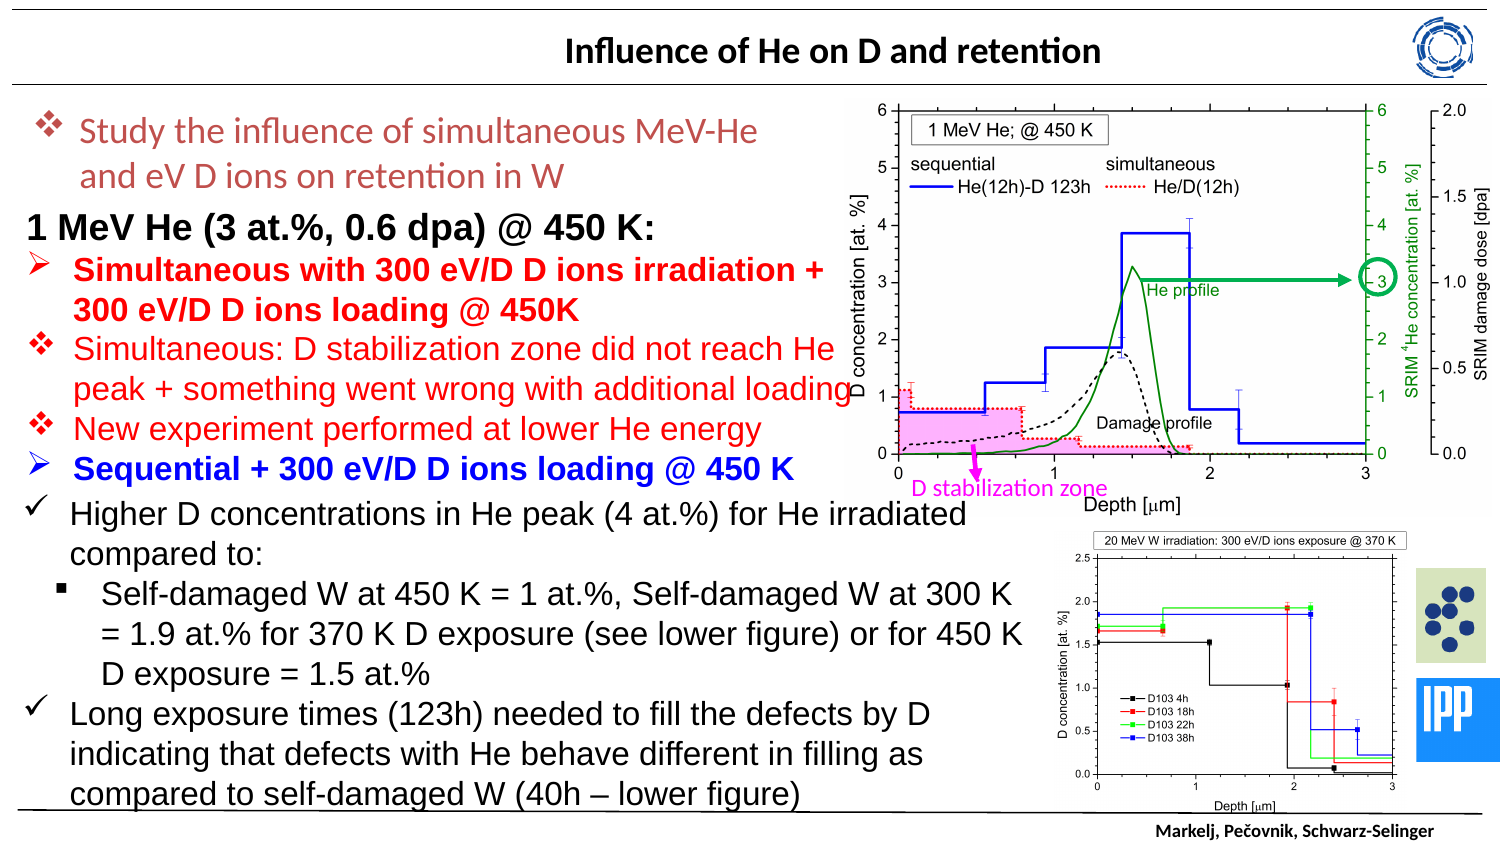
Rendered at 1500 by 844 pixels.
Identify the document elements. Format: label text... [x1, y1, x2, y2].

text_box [972, 444, 978, 483]
picture [844, 98, 1492, 517]
text_box Influence of He on D and retention [549, 18, 1118, 78]
text_box 1 MeV He (3 at.%, 0.6 dpa) @ 450 K: Simultaneous with 300 eV/D D ions irradiation + 300 eV/D D ions loading @ 450K Simultaneous: D stabilization zone did not reach He peak + something went wrong with additional loading New experiment performed at lower He energy Sequential + 300 eV/D D ions loading @ 450 K [11, 195, 839, 485]
text_box Higher D concentrations in He peak (4 at.%) for He irradiated compared to: Self-damaged W at 450 K = 1 at.%, Self-damaged W at 300 K = 1.9 at.% for 370 K D exposure (see lower figure) or for 450 K D exposure = 1.5 at.% Long exposure times (123h) needed to fill the defects by D indicating that defects with He behave different in filling as compared to self-damaged W (40h – lower figure) [8, 485, 1046, 820]
text_box Study the influence of simultaneous MeV-He and eV D ions on retention in W [17, 98, 809, 195]
picture [1054, 530, 1407, 814]
text_box Markelj, Pečovnik, Schwarz-Selinger [1140, 814, 1450, 844]
picture [1415, 567, 1487, 664]
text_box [1416, 678, 1500, 762]
